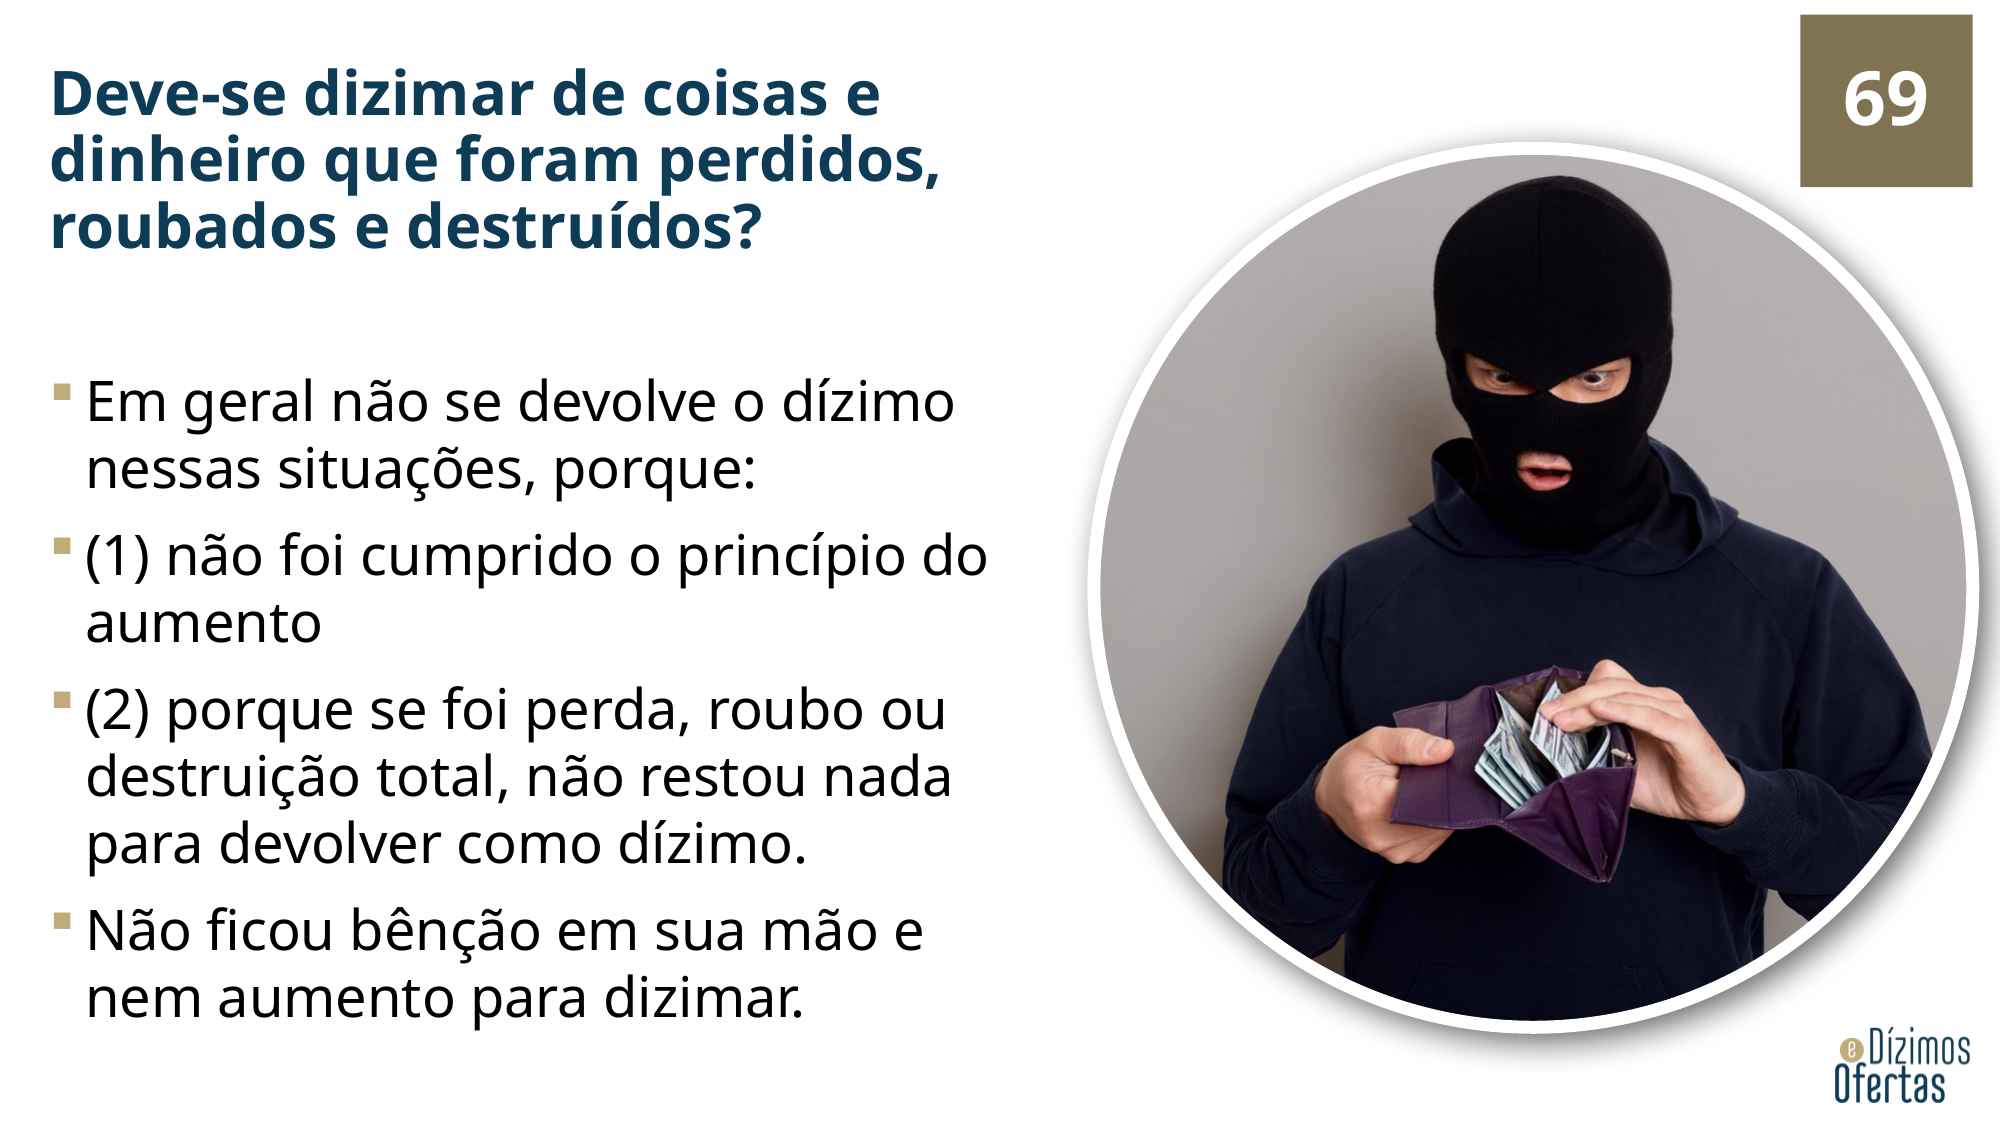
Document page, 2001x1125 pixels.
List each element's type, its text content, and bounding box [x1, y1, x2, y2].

title Deve-se dizimar de coisas e dinheiro que foram perdidos, roubados e destruídos? [34, 54, 1059, 273]
picture [1093, 148, 1973, 1106]
list 69 [1800, 14, 1973, 148]
list Em geral não se devolve o dízimo nessas situações, porque: (1) não foi cumprido o princípio do aumento (2) porque se foi perda, roubo ou destruição total, não restou nada para devolver como dízimo. Não ficou bênção em sua mão e nem aumento para dizimar. [34, 358, 1059, 1040]
